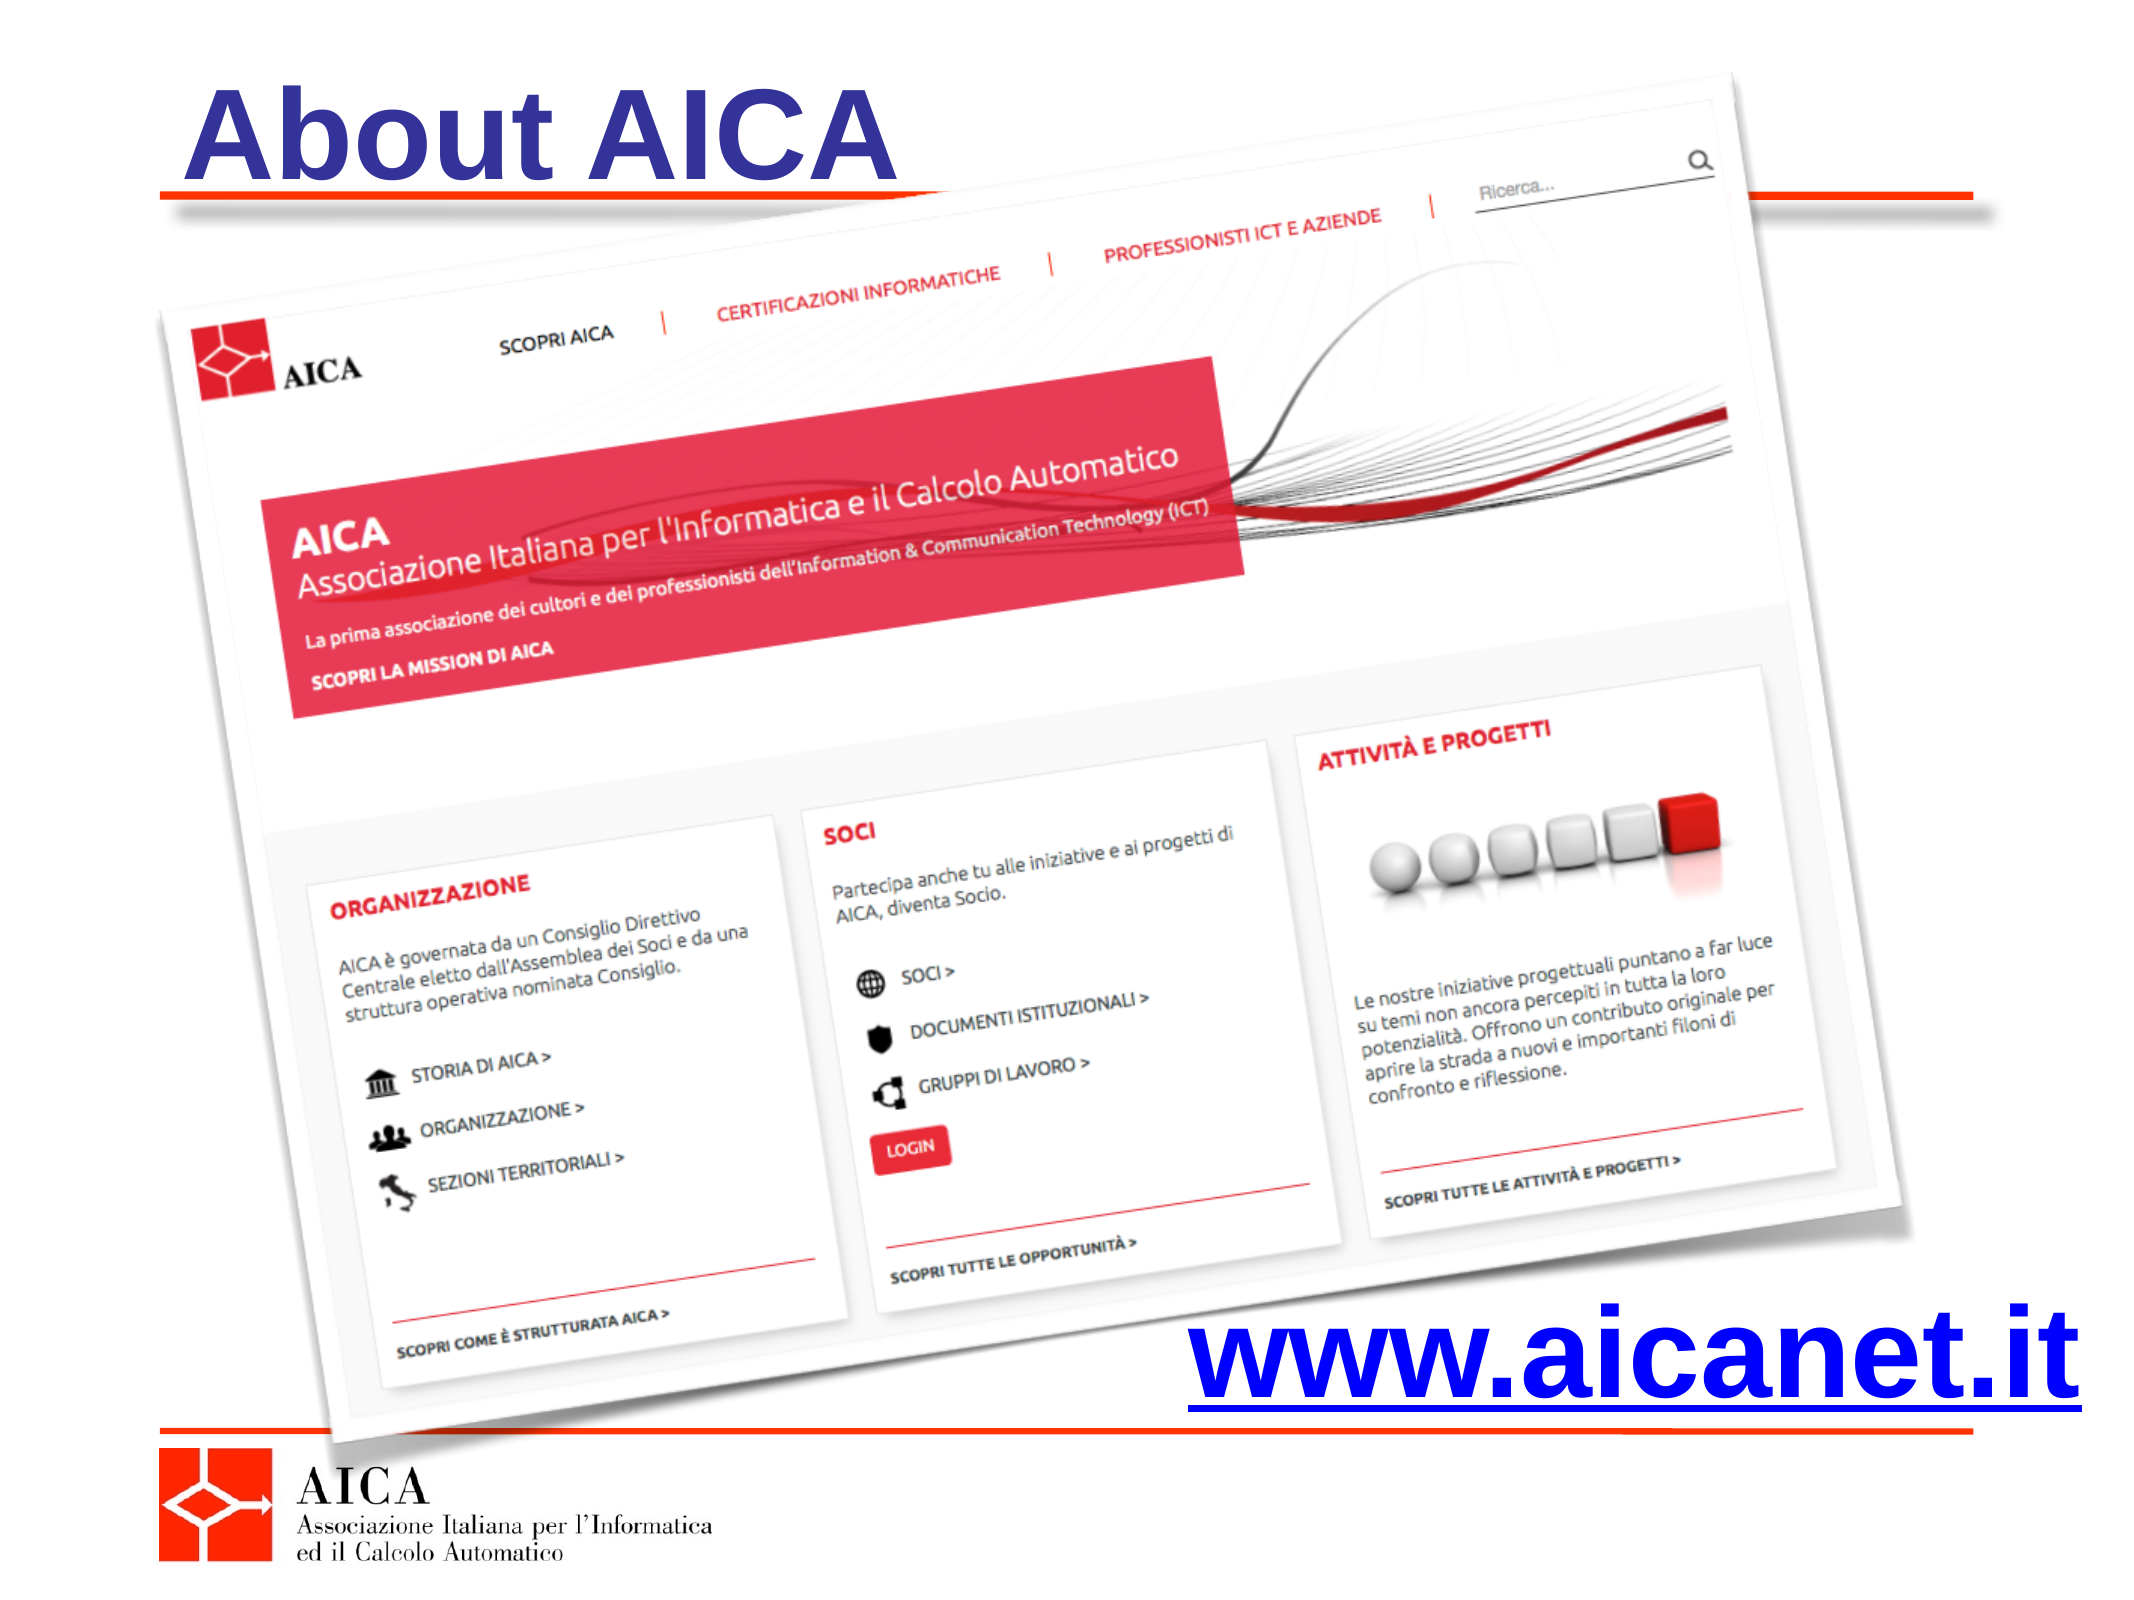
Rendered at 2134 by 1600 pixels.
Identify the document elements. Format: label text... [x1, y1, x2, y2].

title About AICA [159, 43, 2001, 211]
picture [1838, 734, 1916, 1256]
picture [154, 301, 230, 814]
text_box www.aicanet.it [1167, 1256, 2104, 1436]
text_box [230, 183, 1838, 1373]
picture [1014, 72, 1756, 183]
picture [159, 1373, 1067, 1567]
